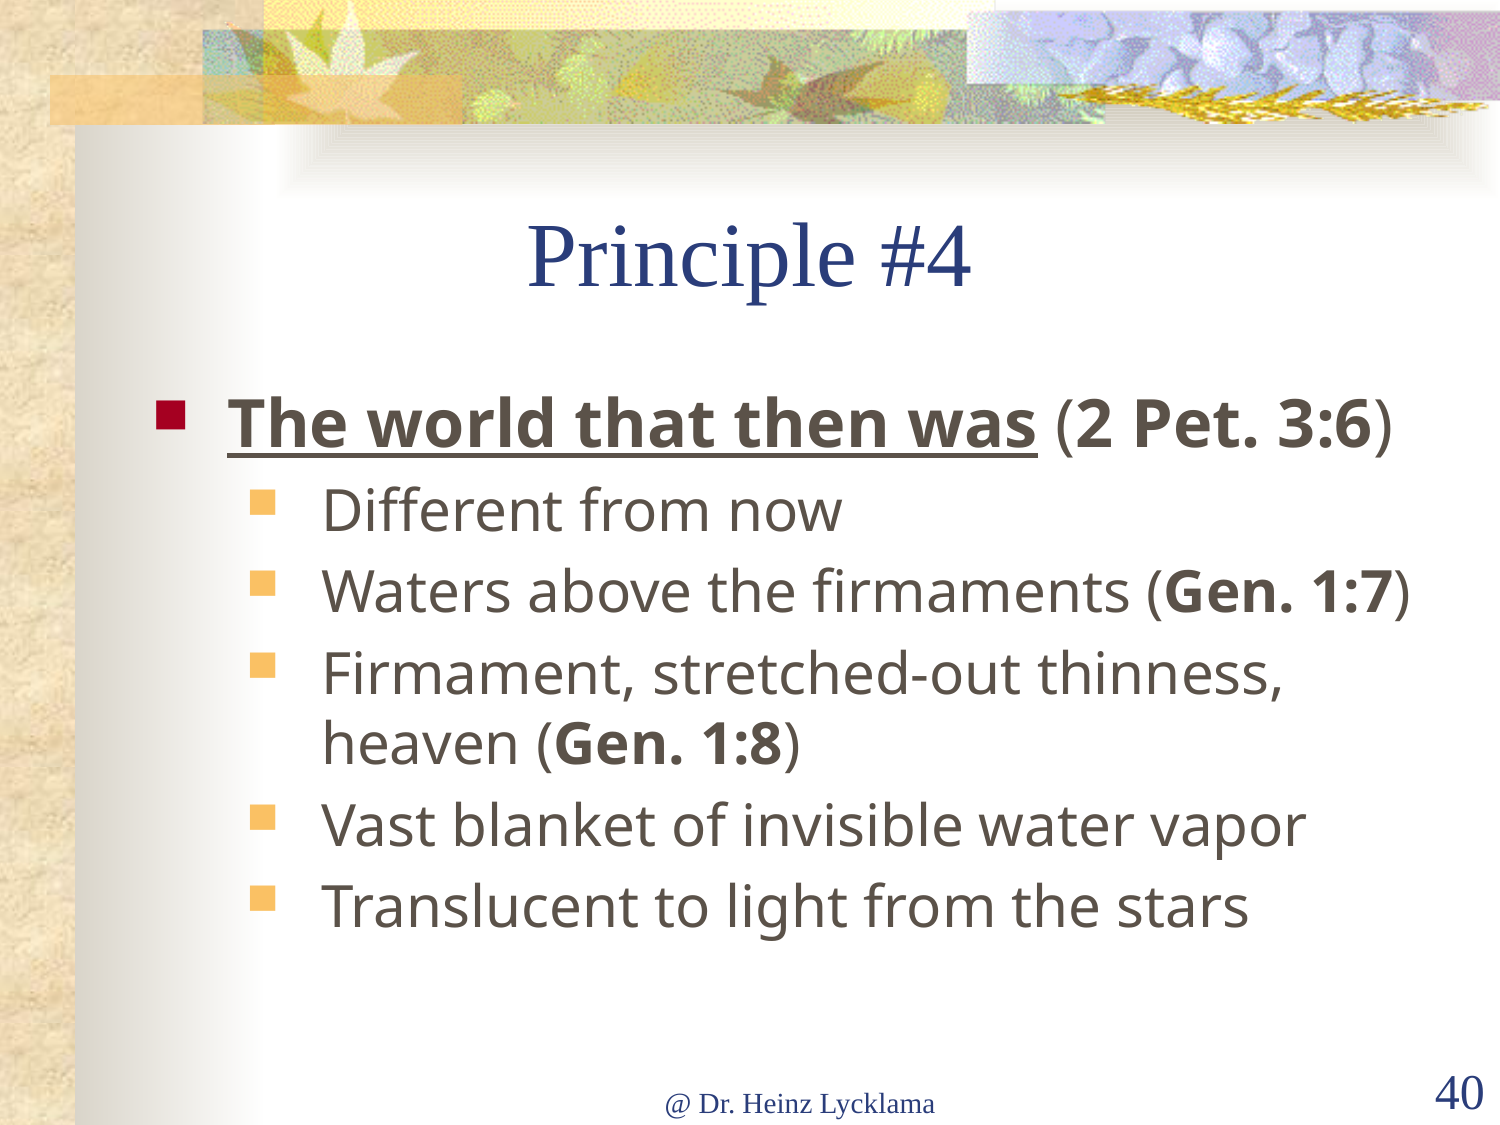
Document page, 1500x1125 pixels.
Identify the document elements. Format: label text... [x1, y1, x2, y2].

title Principle #4 [137, 200, 1363, 313]
list The world that then was (2 Pet. 3:6) Different from now Waters above the firmaments (Gen. 1:7) Firmament, stretched-out thinness, heaven (Gen. 1:8) Vast blanket of invisible water vapor Translucent to light from the stars [137, 373, 1450, 1020]
picture [0, 0, 1500, 1125]
slide_number 40 [1350, 1052, 1500, 1125]
footer @ Dr. Heinz Lycklama [562, 1052, 1038, 1125]
